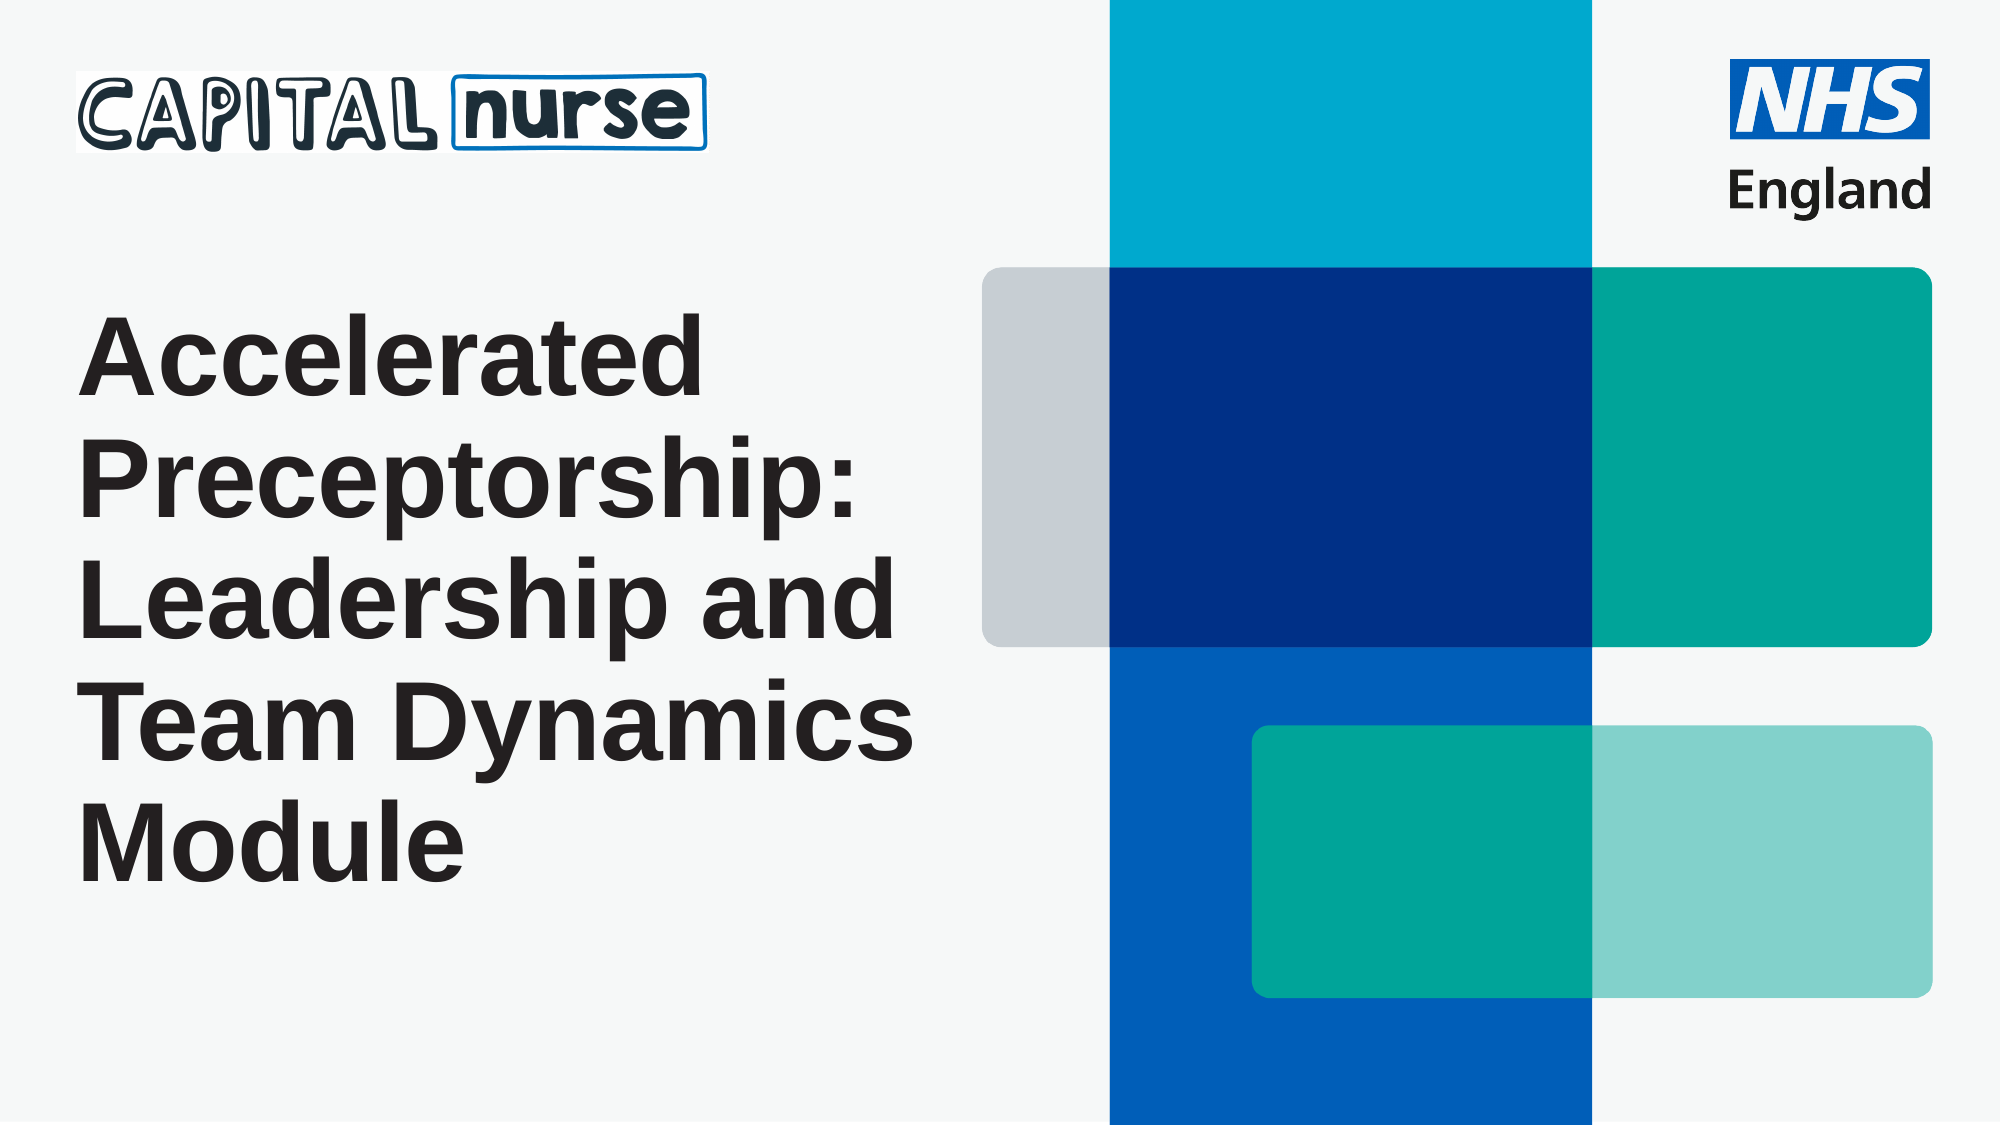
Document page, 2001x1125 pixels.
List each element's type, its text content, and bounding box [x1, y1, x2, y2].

picture [76, 0, 2001, 1125]
title Accelerated Preceptorship: Leadership and Team Dynamics Module [76, 494, 978, 907]
